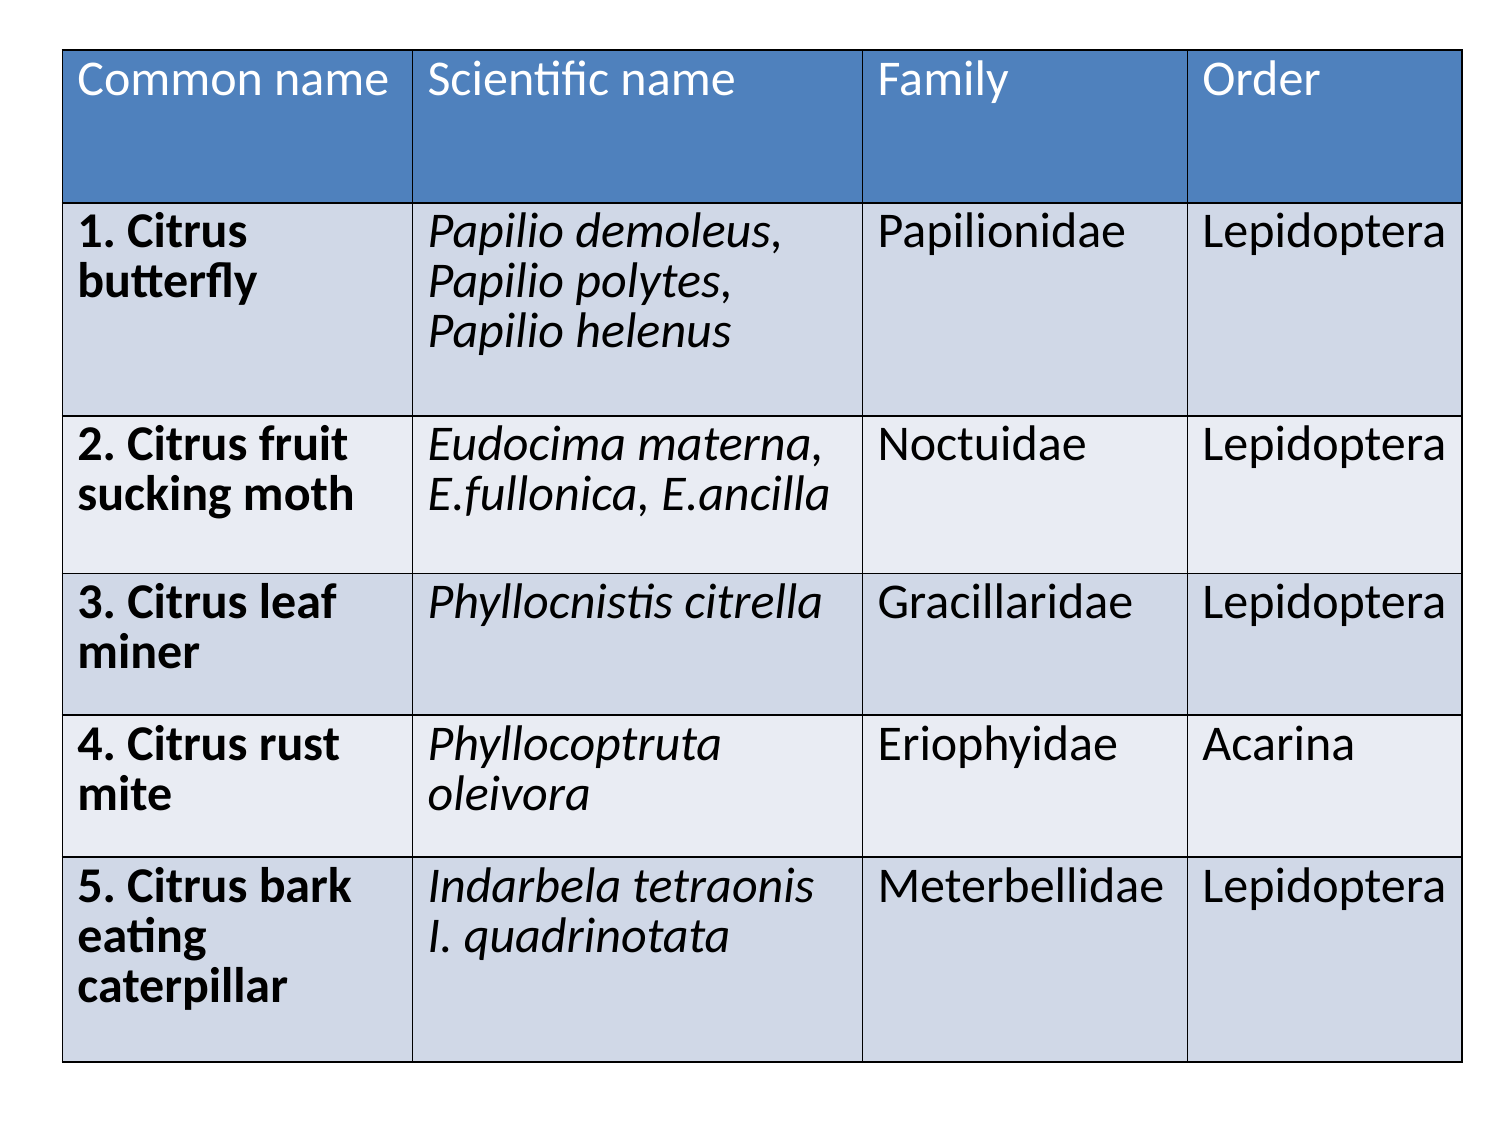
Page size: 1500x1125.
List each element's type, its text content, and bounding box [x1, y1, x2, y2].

table_cell Meterbellidae [863, 858, 1187, 1061]
table_cell Lepidoptera [1188, 204, 1461, 415]
table_cell Acarina [1188, 716, 1461, 856]
table_cell 1. Citrus butterfly [63, 204, 412, 415]
table_cell Lepidoptera [1188, 417, 1461, 573]
table_cell Indarbela tetraonis I. quadrinotata [413, 858, 862, 1061]
table_header Family [863, 51, 1187, 202]
table_header Common name [63, 51, 412, 202]
table_cell 4. Citrus rust mite [63, 716, 412, 856]
table_cell Lepidoptera [1188, 858, 1461, 1061]
table_cell Gracillaridae [863, 574, 1187, 714]
table_cell 3. Citrus leaf miner [63, 574, 412, 714]
table_cell Papilio demoleus, Papilio polytes, Papilio helenus [413, 204, 862, 415]
table_cell 2. Citrus fruit sucking moth [63, 417, 412, 573]
table_cell Lepidoptera [1188, 574, 1461, 714]
table_cell Phyllocoptruta oleivora [413, 716, 862, 856]
table_cell Papilionidae [863, 204, 1187, 415]
table_cell Noctuidae [863, 417, 1187, 573]
table_cell Eriophyidae [863, 716, 1187, 856]
table_header Order [1188, 51, 1461, 202]
table_cell Eudocima materna, E.fullonica, E.ancilla [413, 417, 862, 573]
table_header Scientific name [413, 51, 862, 202]
table_cell Phyllocnistis citrella [413, 574, 862, 714]
table_cell 5. Citrus bark eating caterpillar [63, 858, 412, 1061]
